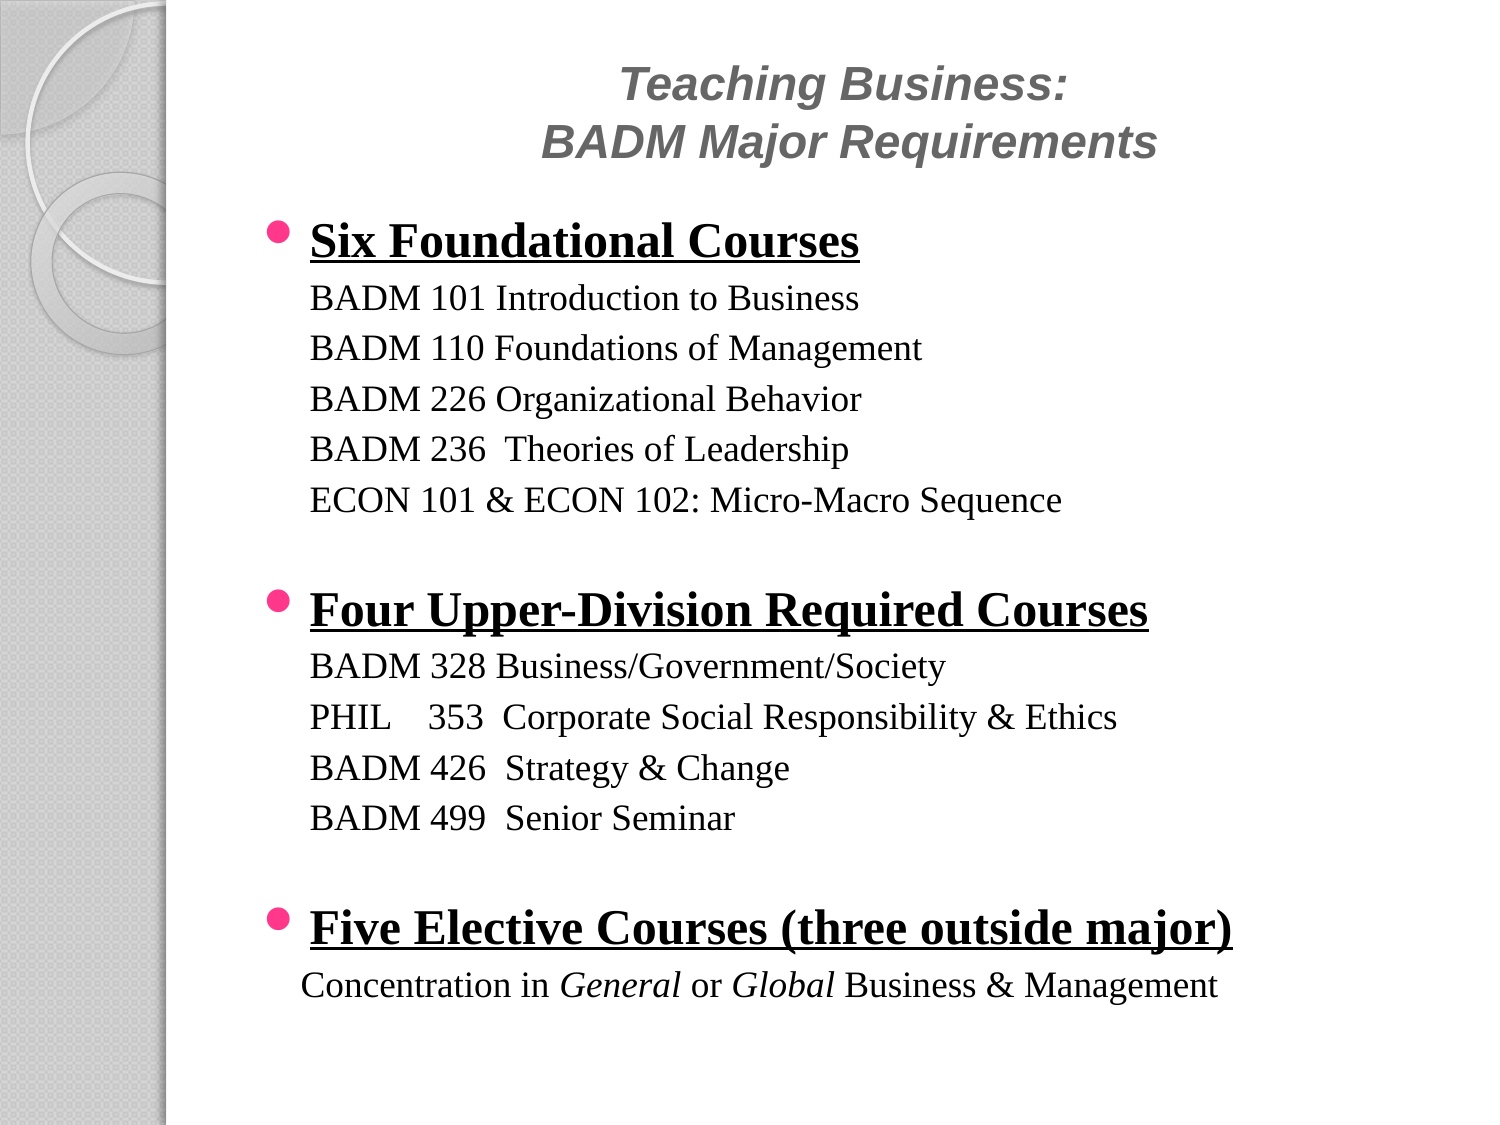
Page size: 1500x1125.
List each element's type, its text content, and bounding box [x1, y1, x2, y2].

list Six Foundational Courses BADM 101 Introduction to Business BADM 110 Foundations of Management BADM 226 Organizational Behavior BADM 236 Theories of Leadership ECON 101 & ECON 102: Micro-Macro Sequence Four Upper-Division Required Courses BADM 328 Business/Government/Society PHIL 353 Corporate Social Responsibility & Ethics BADM 426 Strategy & Change BADM 499 Senior Seminar Five Elective Courses (three outside major) Concentration in General or Global Business & Management [235, 200, 1466, 1025]
title Teaching Business: BADM Major Requirements [235, 45, 1466, 175]
